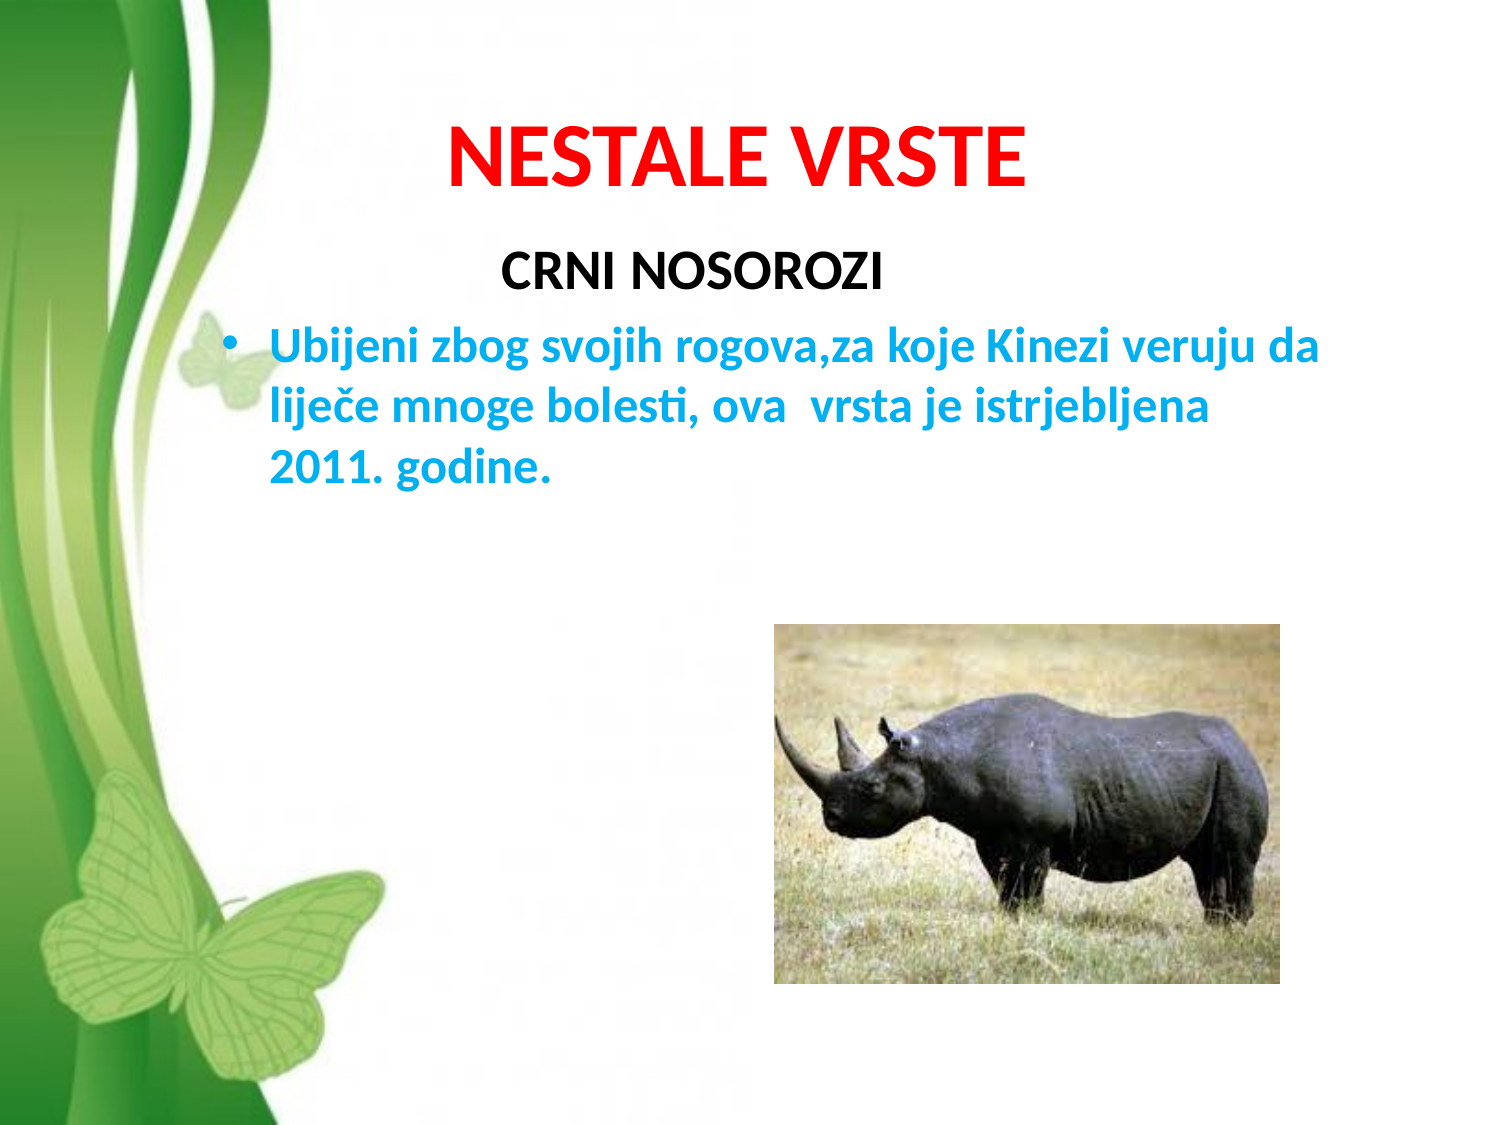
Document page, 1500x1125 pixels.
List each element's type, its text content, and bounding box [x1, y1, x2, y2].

list CRNI NOSOROZI Ubijeni zbog svojih rogova,za koje Kinezi veruju da liječe mnoge bolesti, ova vrsta je istrjebljena 2011. godine. [206, 224, 1338, 750]
picture [0, 0, 1500, 1125]
title NESTALE VRSTE [237, 75, 1238, 224]
